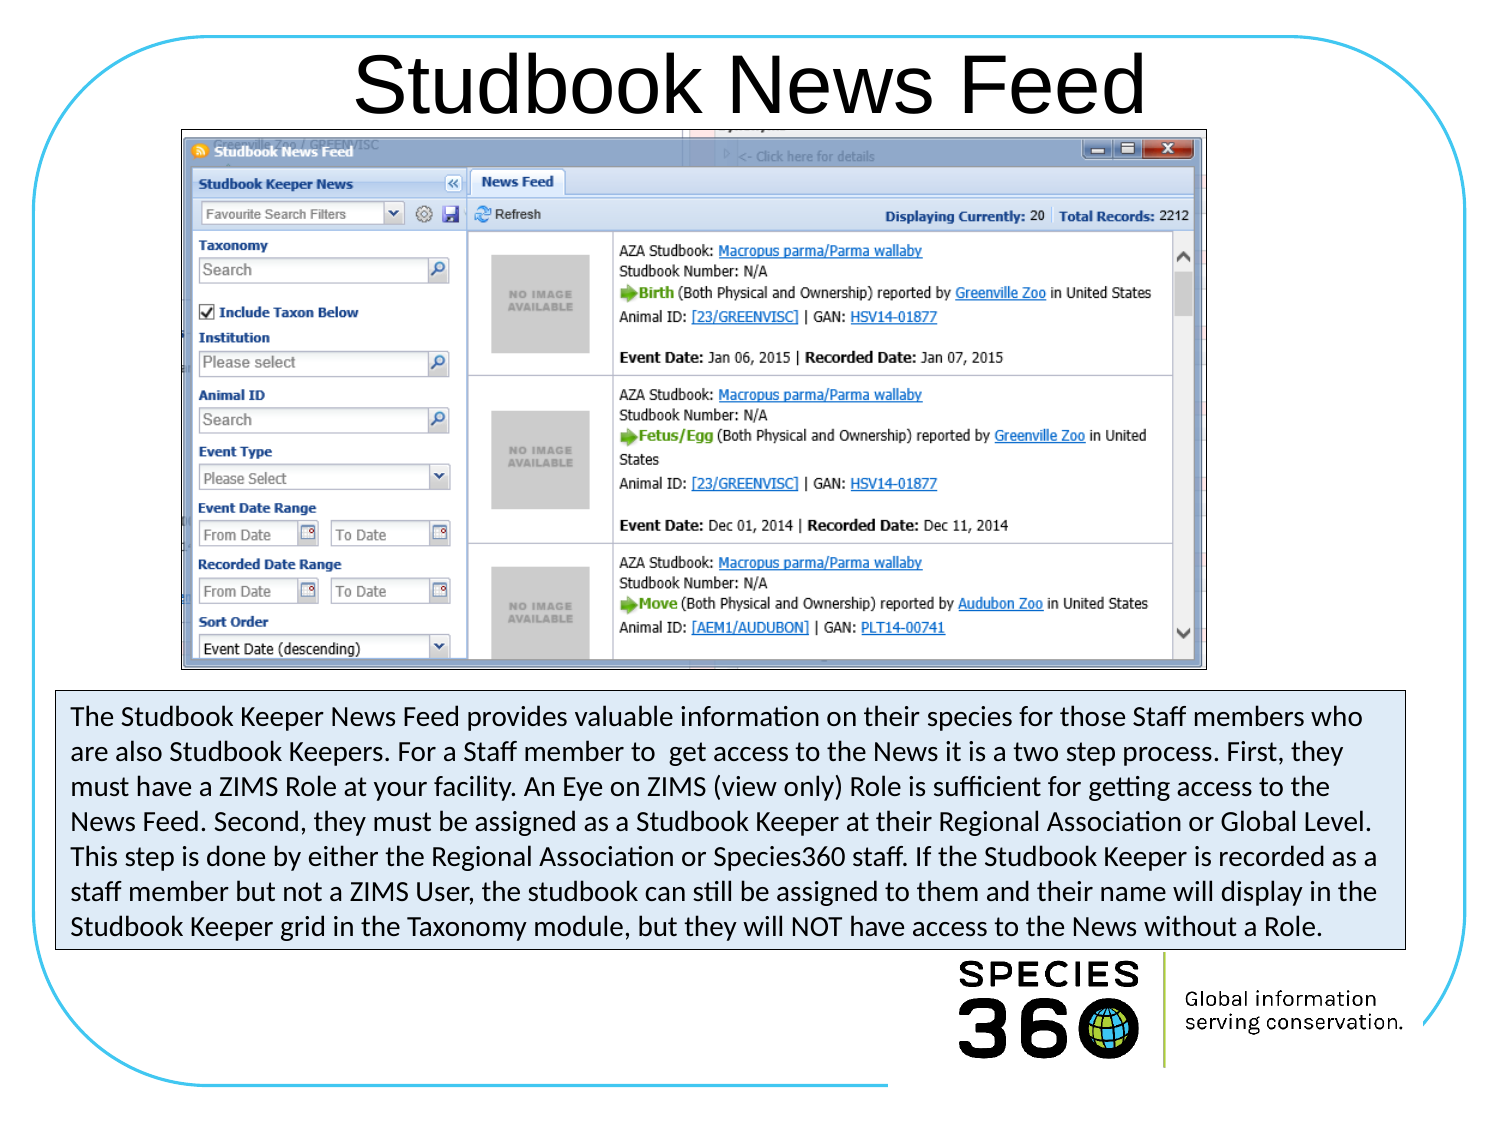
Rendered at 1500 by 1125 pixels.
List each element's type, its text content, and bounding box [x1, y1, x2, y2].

picture [954, 944, 1407, 1075]
title Studbook News Feed [103, 0, 1397, 195]
text_box The Studbook Keeper News Feed provides valuable information on their species for those Staff members who are also Studbook Keepers. For a Staff member to get access to the News it is a two step process. First, they must have a ZIMS Role at your facility. An Eye on ZIMS (view only) Role is sufficient for getting access to the News Feed. Second, they must be assigned as a Studbook Keeper at their Regional Association or Global Level. This step is done by either the Regional Association or Species360 staff. If the Studbook Keeper is recorded as a staff member but not a ZIMS User, the studbook can still be assigned to them and their name will display in the Studbook Keeper grid in the Taxonomy module, but they will NOT have access to the News without a Role. [55, 690, 1406, 950]
picture [181, 129, 1207, 670]
